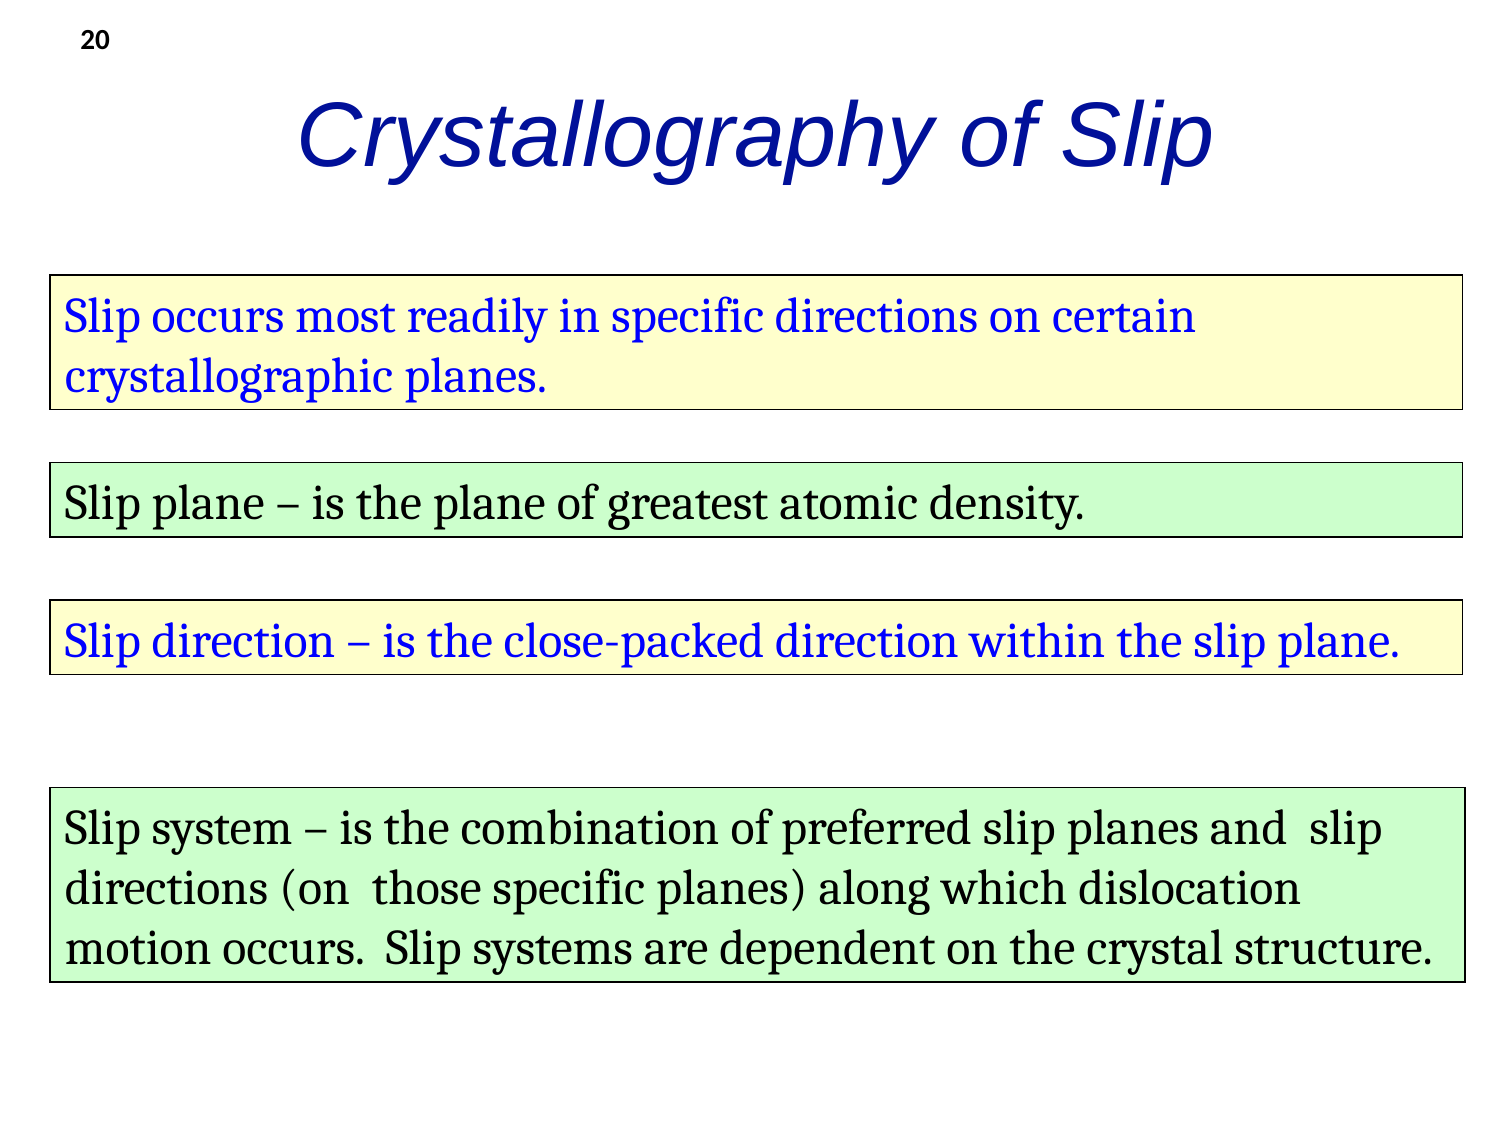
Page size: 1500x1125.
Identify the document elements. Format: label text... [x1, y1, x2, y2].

slide_number 20 [4, 12, 126, 76]
text_box Slip direction – is the close-packed direction within the slip plane. [49, 599, 1463, 675]
text_box Slip system – is the combination of preferred slip planes and slip directions (on those specific planes) along which dislocation motion occurs. Slip systems are dependent on the crystal structure. [49, 787, 1465, 983]
text_box Slip plane – is the plane of greatest atomic density. [49, 462, 1463, 538]
text_box Slip occurs most readily in specific directions on certain crystallographic planes. [49, 274, 1463, 410]
text_box Crystallography of Slip [282, 67, 1231, 192]
